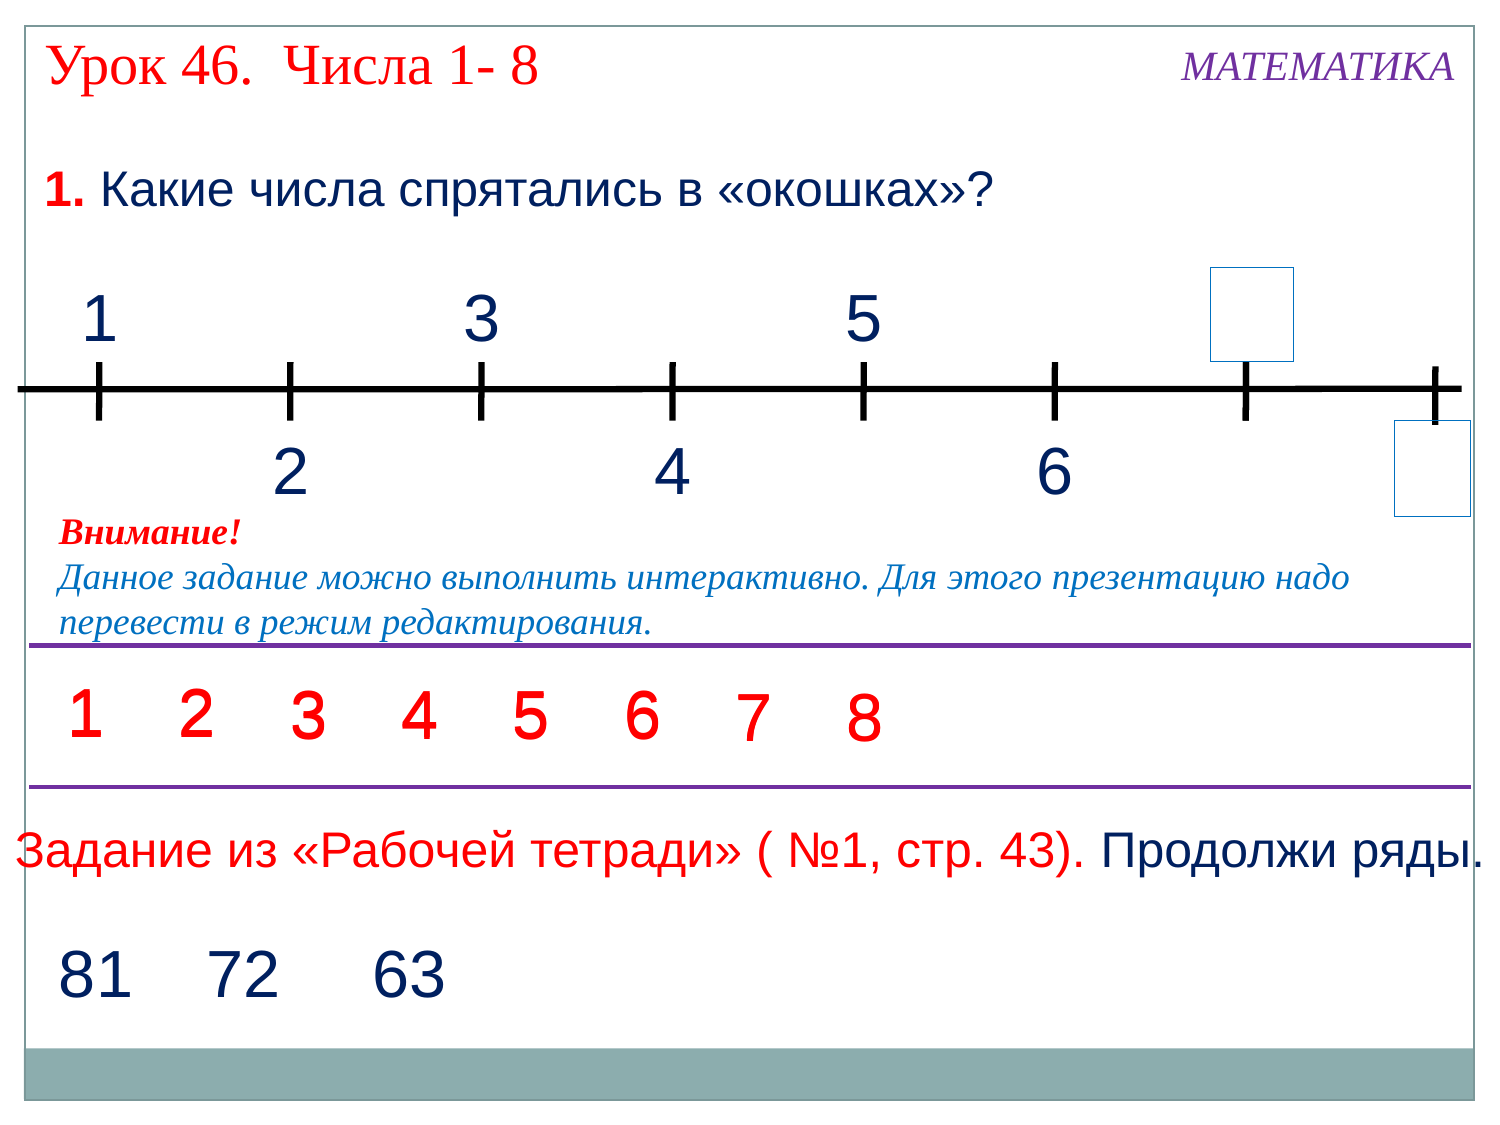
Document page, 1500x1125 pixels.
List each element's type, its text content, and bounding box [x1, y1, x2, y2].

text_box 81 72 63 [44, 923, 507, 1019]
text_box Урок 46. Числа 1- 8 [29, 19, 887, 104]
text_box 8 [831, 667, 919, 762]
text_box 1. Какие числа спрятались в «окошках»? [29, 148, 1424, 224]
text_box 5 [498, 663, 557, 759]
text_box [1394, 420, 1471, 517]
text_box 2 [164, 661, 223, 757]
text_box 2 [257, 420, 317, 499]
text_box 8 [831, 666, 891, 761]
text_box 7 [720, 666, 780, 761]
text_box Внимание! Данное задание можно выполнить интерактивно. Для этого презентацию надо перевести в режим редактирования. [44, 499, 1439, 643]
text_box 1 [53, 661, 112, 757]
text_box Задание из «Рабочей тетради» ( №1, стр. 43). Продолжи ряды. [0, 810, 1500, 886]
text_box 3 [448, 267, 508, 362]
text_box 4 [639, 420, 699, 499]
text_box 5 [830, 267, 890, 362]
text_box МАТЕМАТИКА [1166, 30, 1470, 96]
text_box 4 [386, 663, 446, 759]
text_box 1 [66, 267, 126, 362]
text_box 3 [275, 663, 335, 759]
text_box 6 [609, 663, 668, 759]
text_box 6 [1021, 420, 1081, 499]
text_box 7 [1210, 267, 1294, 362]
